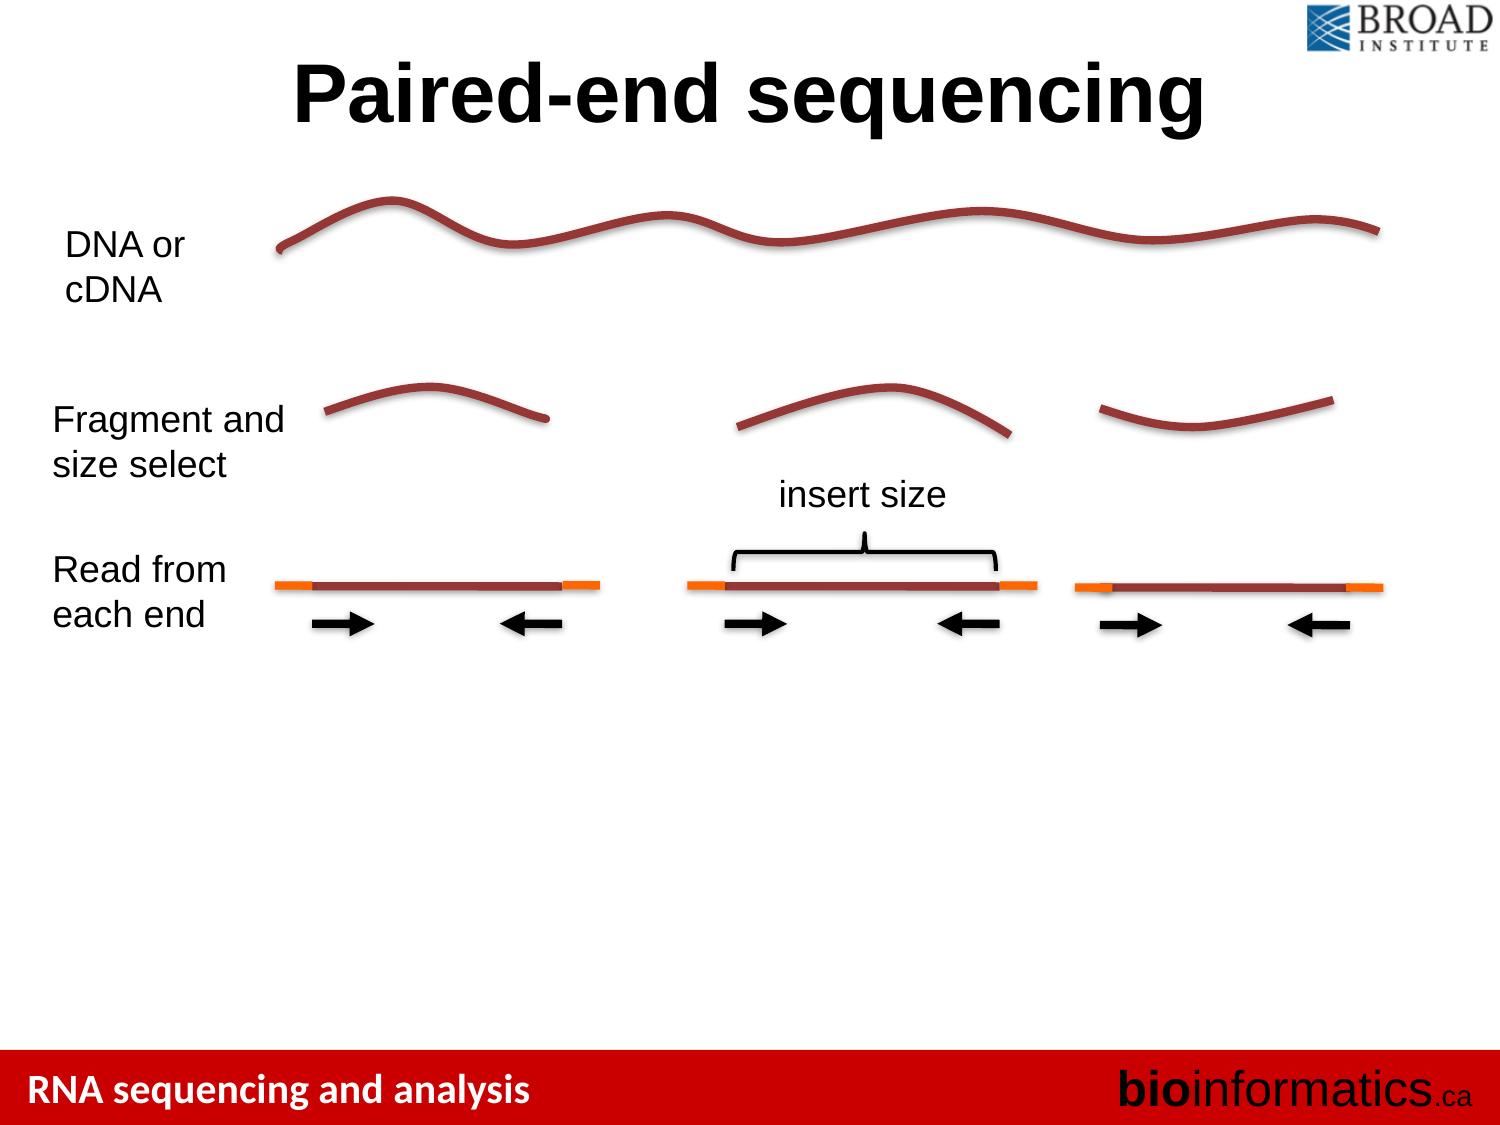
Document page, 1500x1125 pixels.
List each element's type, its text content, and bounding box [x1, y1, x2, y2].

text_box [731, 531, 999, 571]
text_box [277, 198, 1380, 253]
text_box insert size [763, 462, 962, 523]
text_box [323, 384, 549, 421]
text_box Read from each end [37, 537, 250, 643]
picture [1304, 0, 1497, 58]
text_box Fragment and size select [37, 387, 302, 493]
text_box [287, 162, 1388, 269]
title Paired-end sequencing [24, 0, 1475, 183]
text_box [736, 385, 1012, 438]
text_box DNA or cDNA [50, 212, 238, 318]
text_box [1099, 397, 1334, 430]
